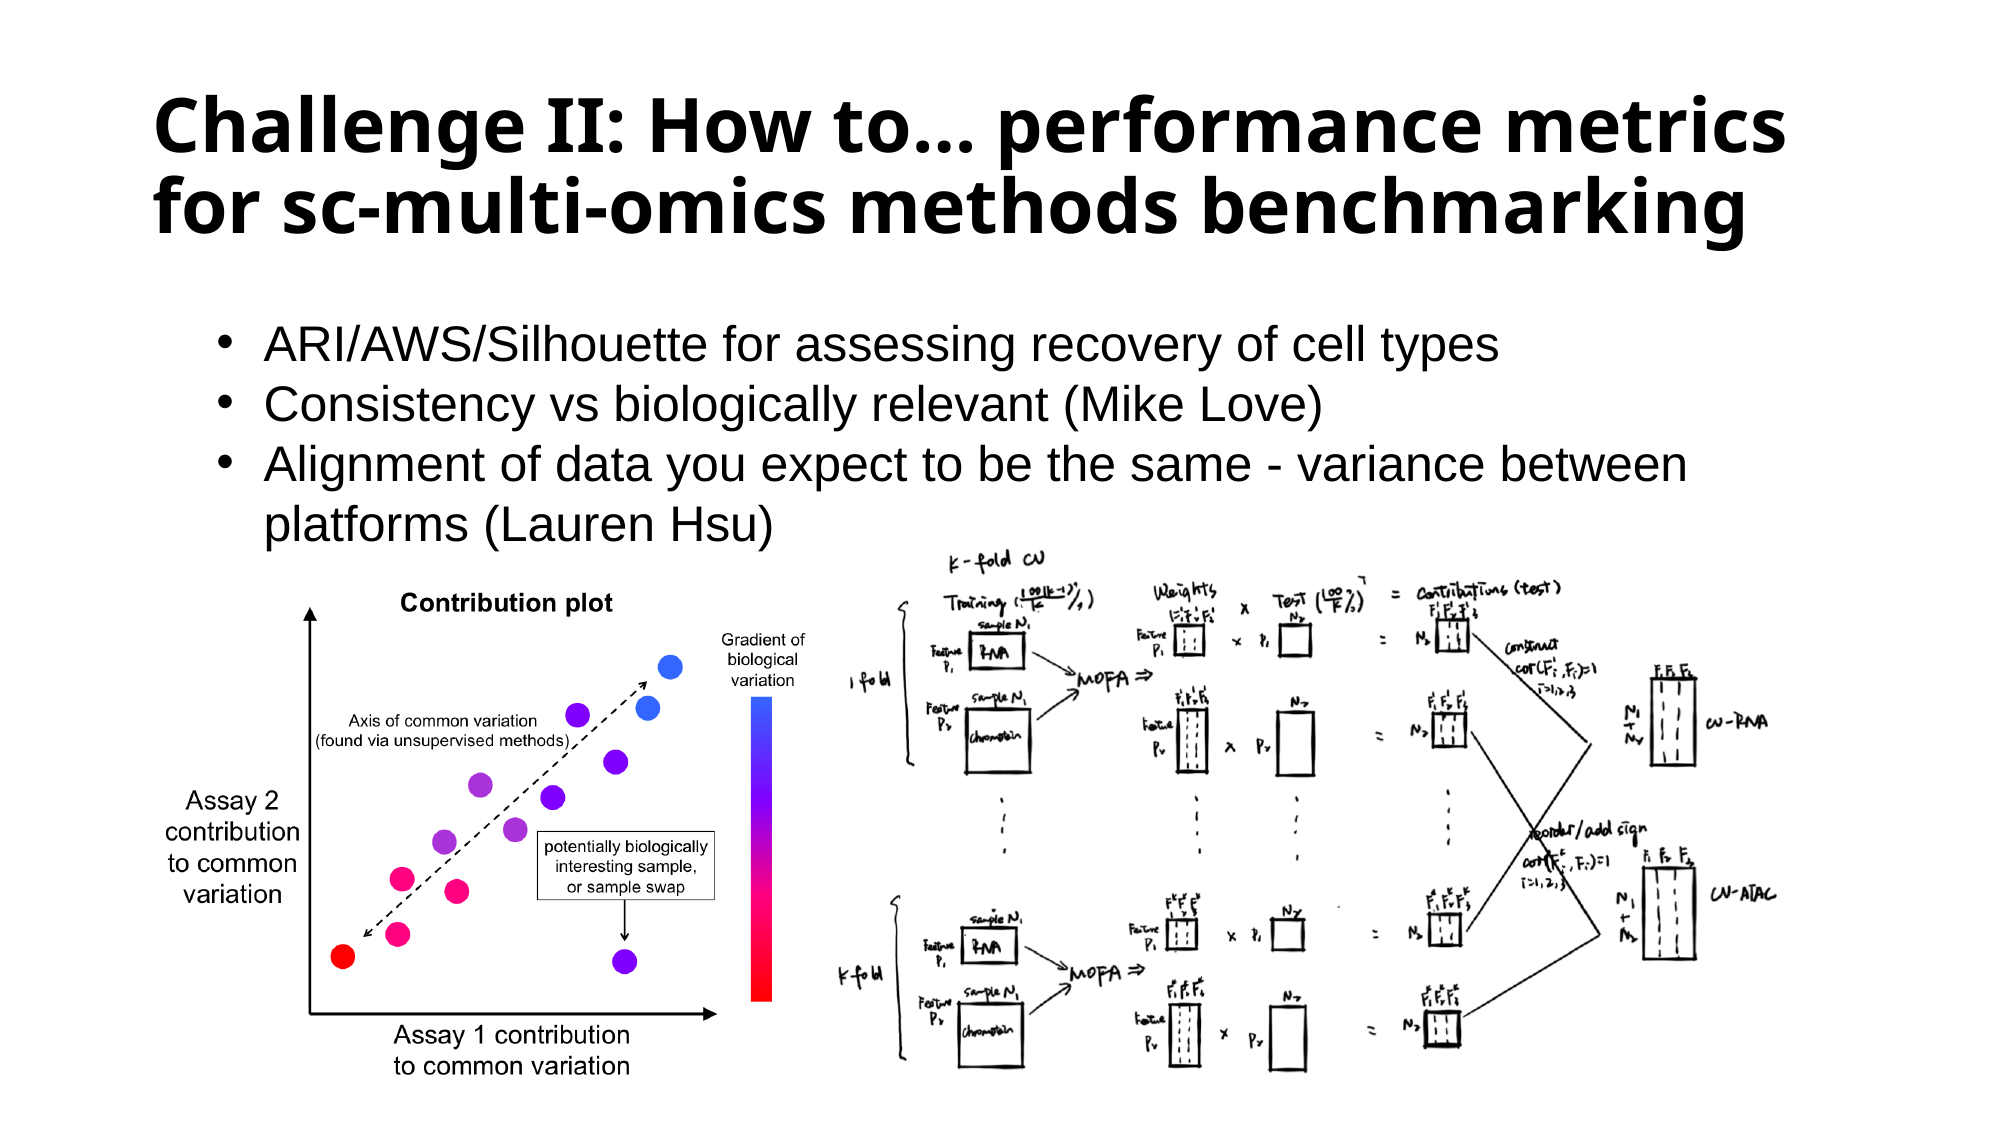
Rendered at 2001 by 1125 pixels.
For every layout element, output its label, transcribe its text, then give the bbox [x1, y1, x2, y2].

text_box ARI/AWS/Silhouette for assessing recovery of cell types Consistency vs biologically relevant (Mike Love) Alignment of data you expect to be the same - variance between platforms (Lauren Hsu) [126, 304, 1827, 559]
title Challenge II: How to… performance metrics for sc-multi-omics methods benchmarking [137, 59, 1863, 278]
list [826, 543, 1801, 1089]
picture [151, 582, 827, 1089]
